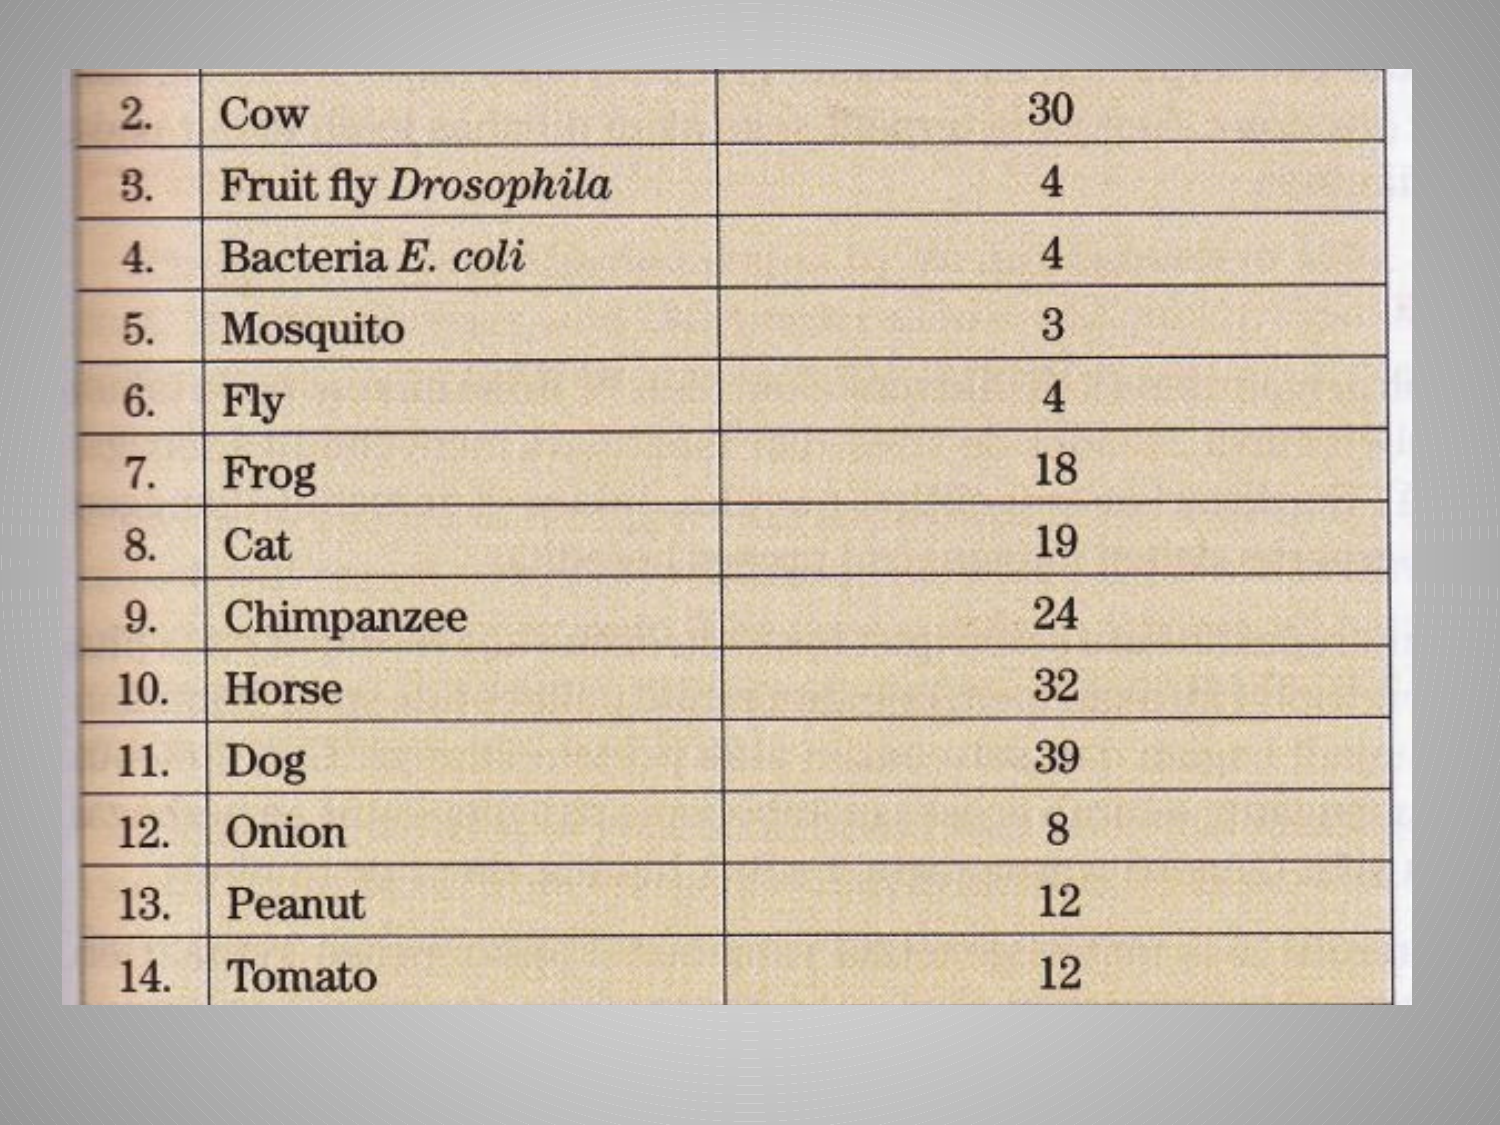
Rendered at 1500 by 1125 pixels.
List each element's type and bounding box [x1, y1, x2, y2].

list [61, 69, 1413, 1006]
